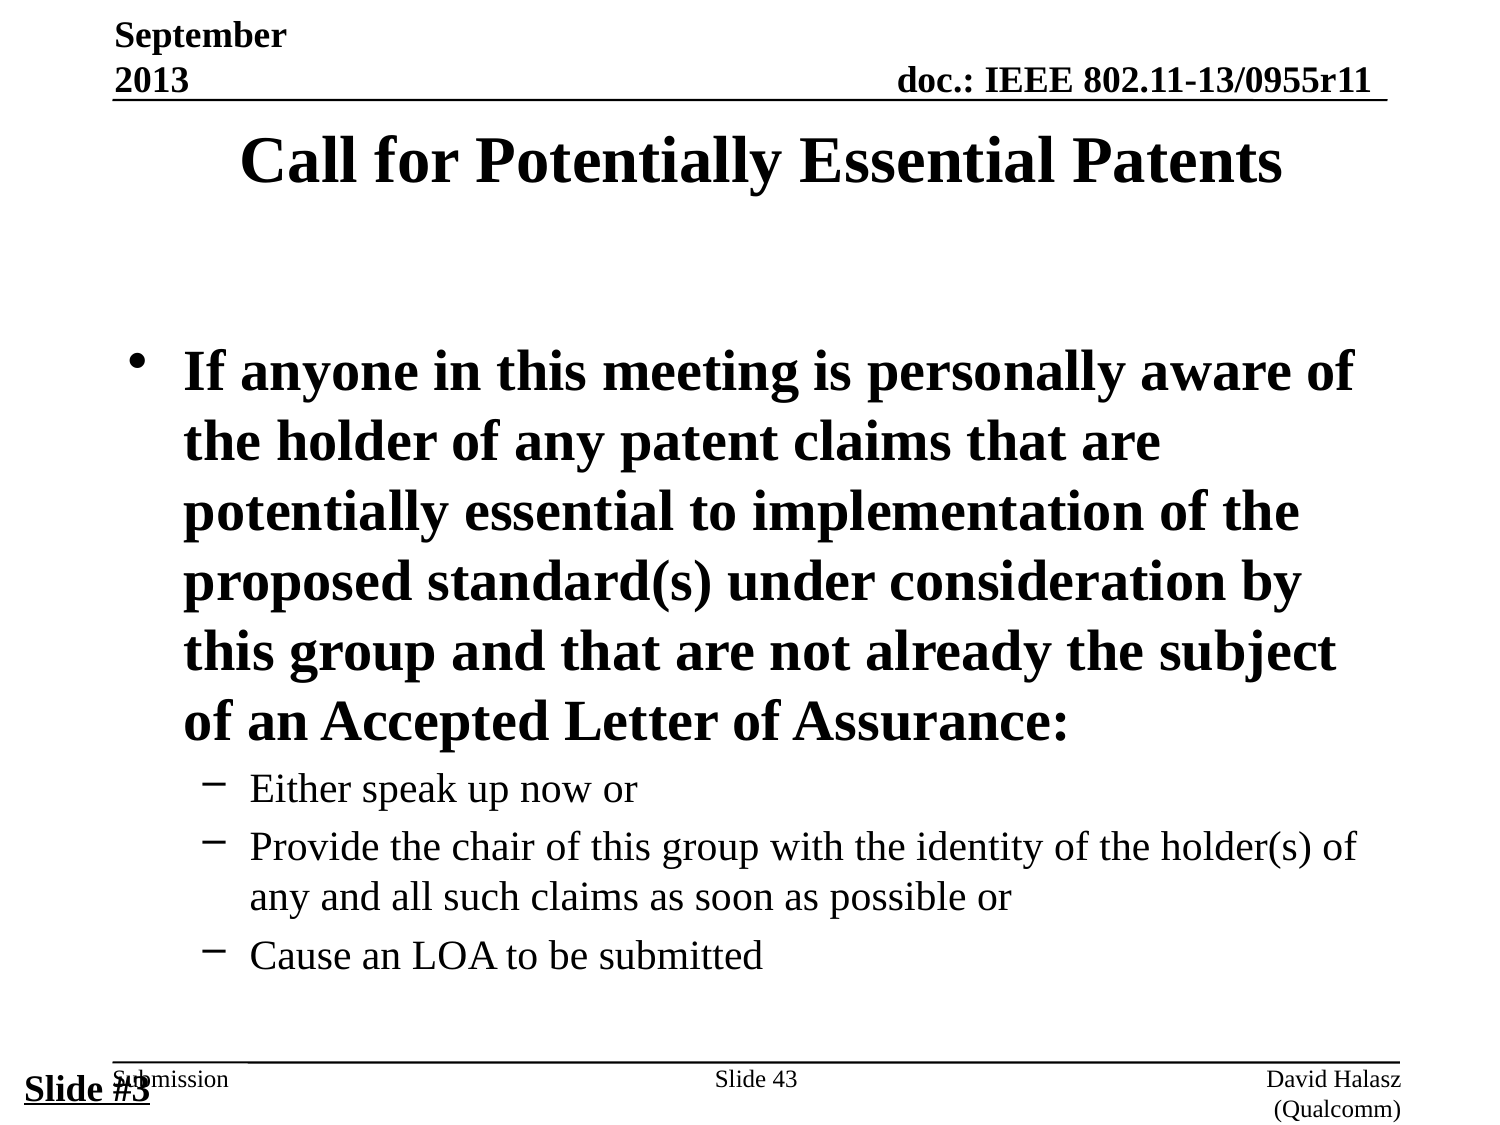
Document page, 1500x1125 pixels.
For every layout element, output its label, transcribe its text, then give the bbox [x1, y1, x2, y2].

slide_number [114, 54, 333, 101]
text_box Slide #3 [9, 1056, 166, 1116]
list If anyone in this meeting is personally aware of the holder of any patent claims that are potentially essential to implementation of the proposed standard(s) under consideration by this group and that are not already the subject of an Accepted Letter of Assurance: Either speak up now or Provide the chair of this group with the identity of the holder(s) of any and all such claims as soon as possible or Cause an LOA to be submitted [112, 324, 1388, 1001]
footer David Halasz (Qualcomm) [1264, 1061, 1402, 1093]
title Call for Potentially Essential Patents [49, 62, 1476, 251]
slide_number Slide 43 [712, 1061, 800, 1093]
